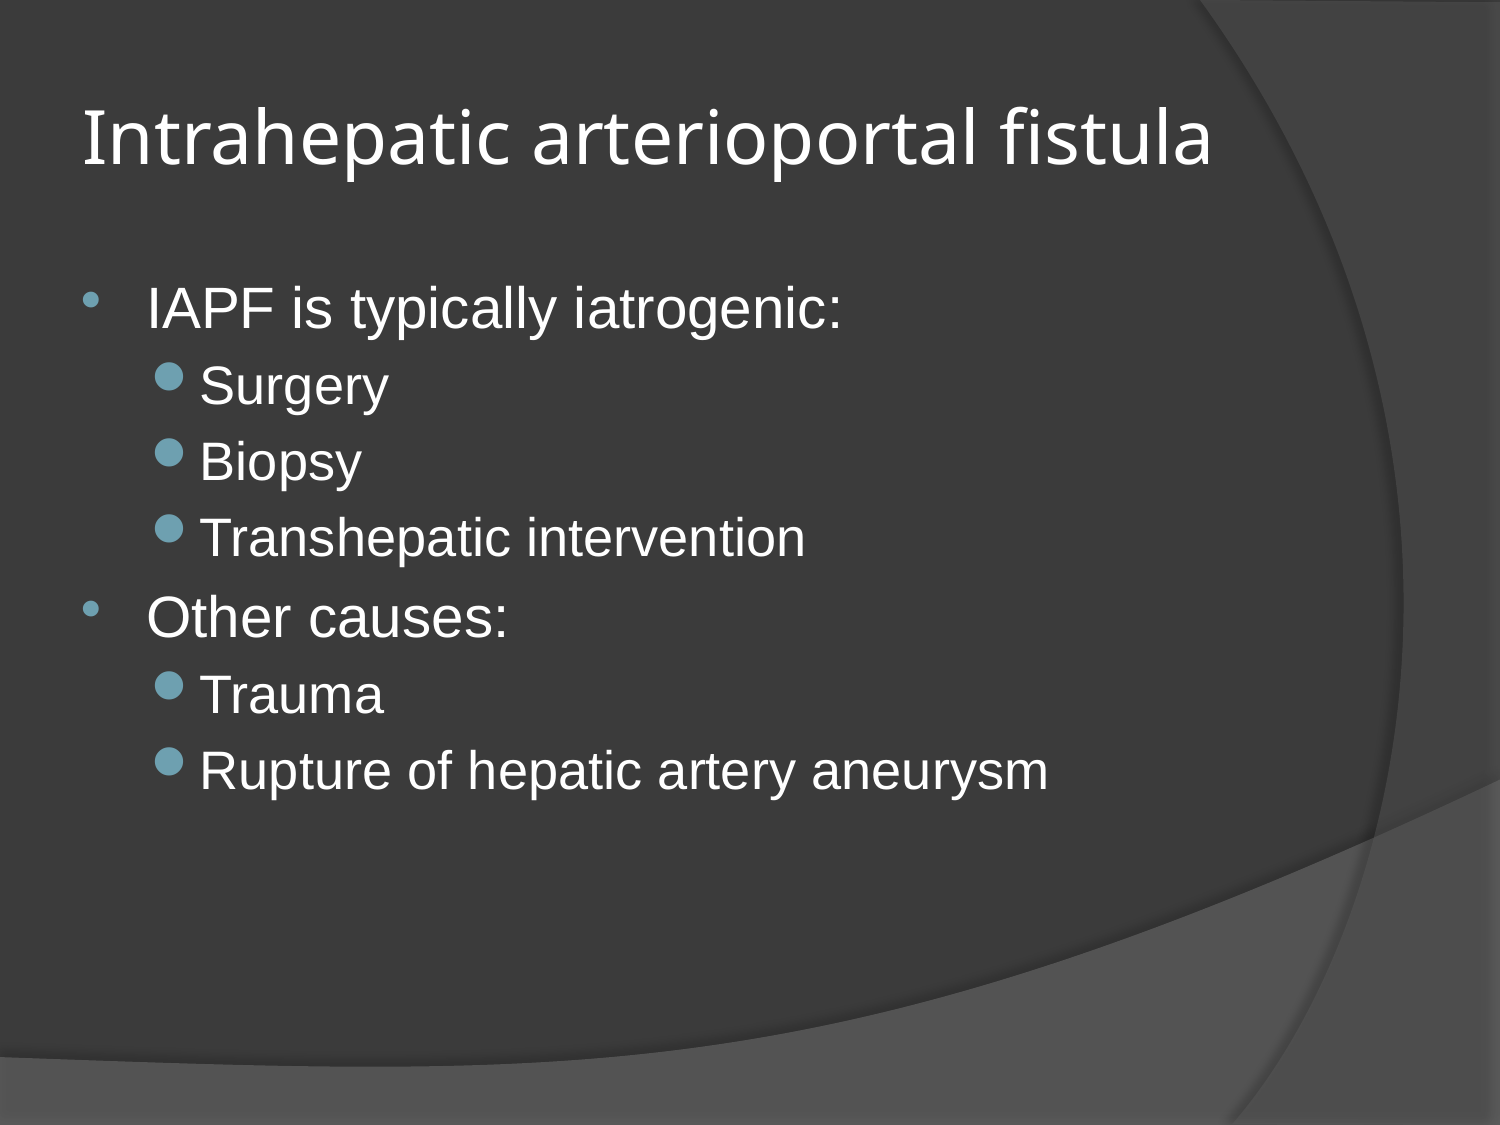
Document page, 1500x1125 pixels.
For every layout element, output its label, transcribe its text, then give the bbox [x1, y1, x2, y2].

title Intrahepatic arterioportal fistula [75, 75, 1300, 262]
list IAPF is typically iatrogenic: Surgery Biopsy Transhepatic intervention Other causes: Trauma Rupture of hepatic artery aneurysm [62, 262, 1350, 1005]
